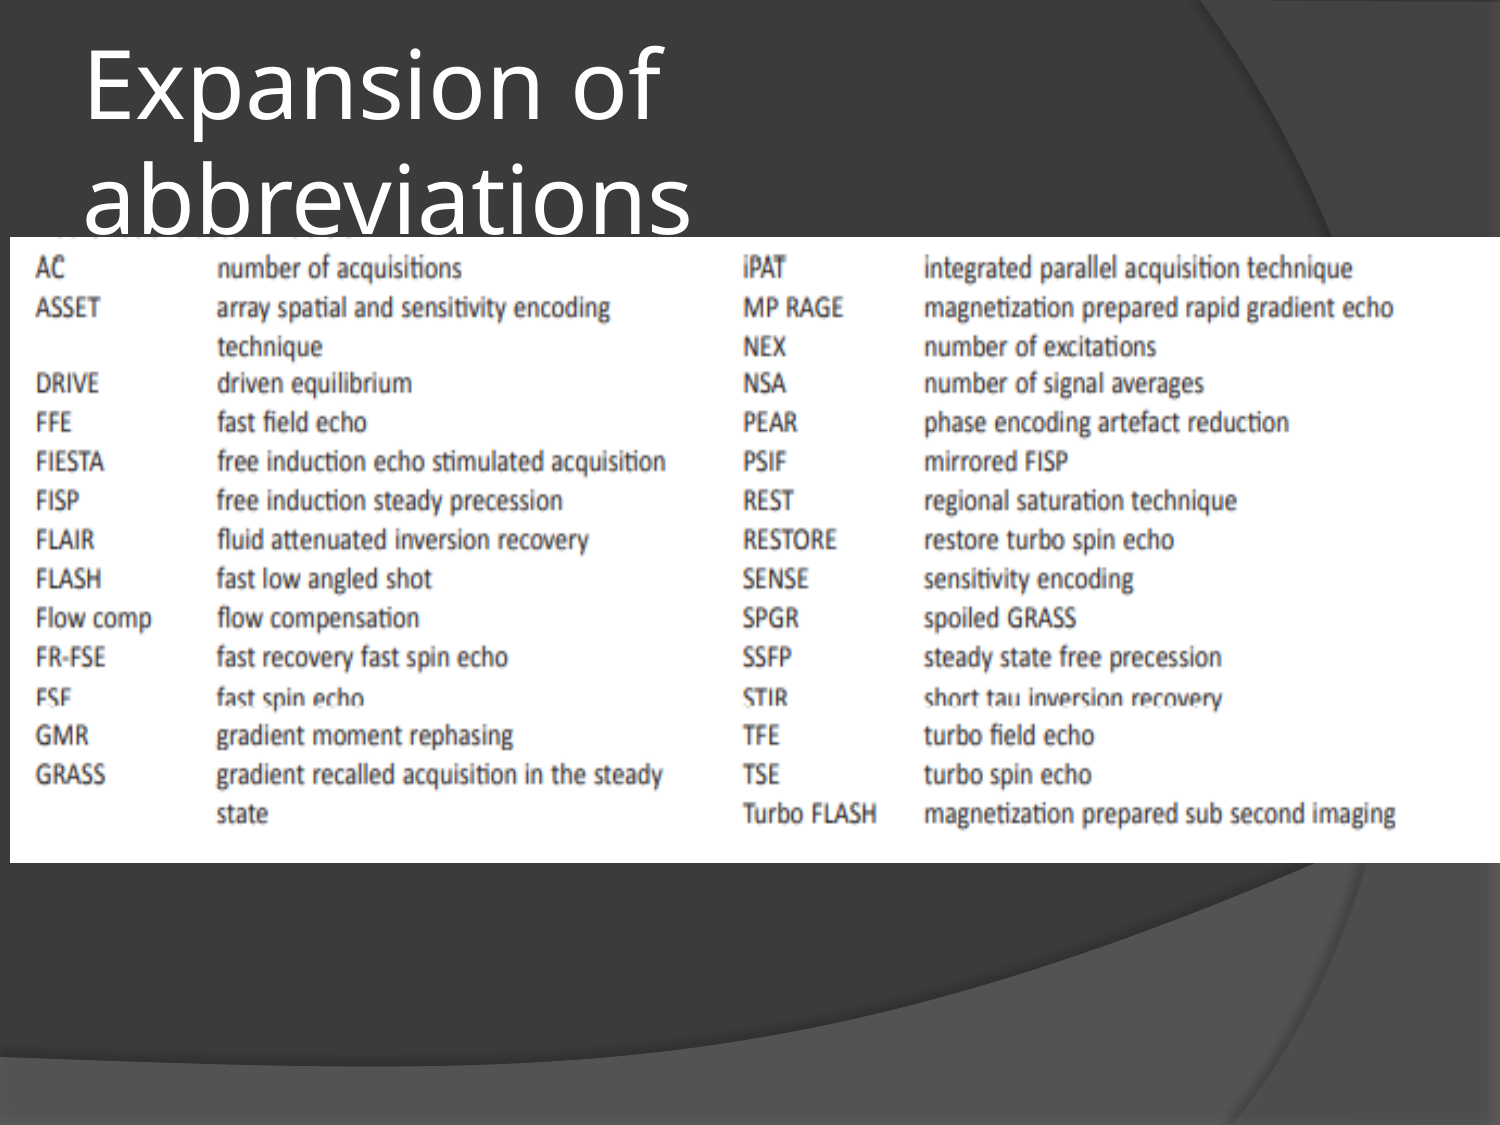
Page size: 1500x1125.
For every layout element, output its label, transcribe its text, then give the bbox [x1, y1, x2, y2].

title Expansion of abbreviations [74, 44, 1301, 227]
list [9, 237, 1500, 863]
